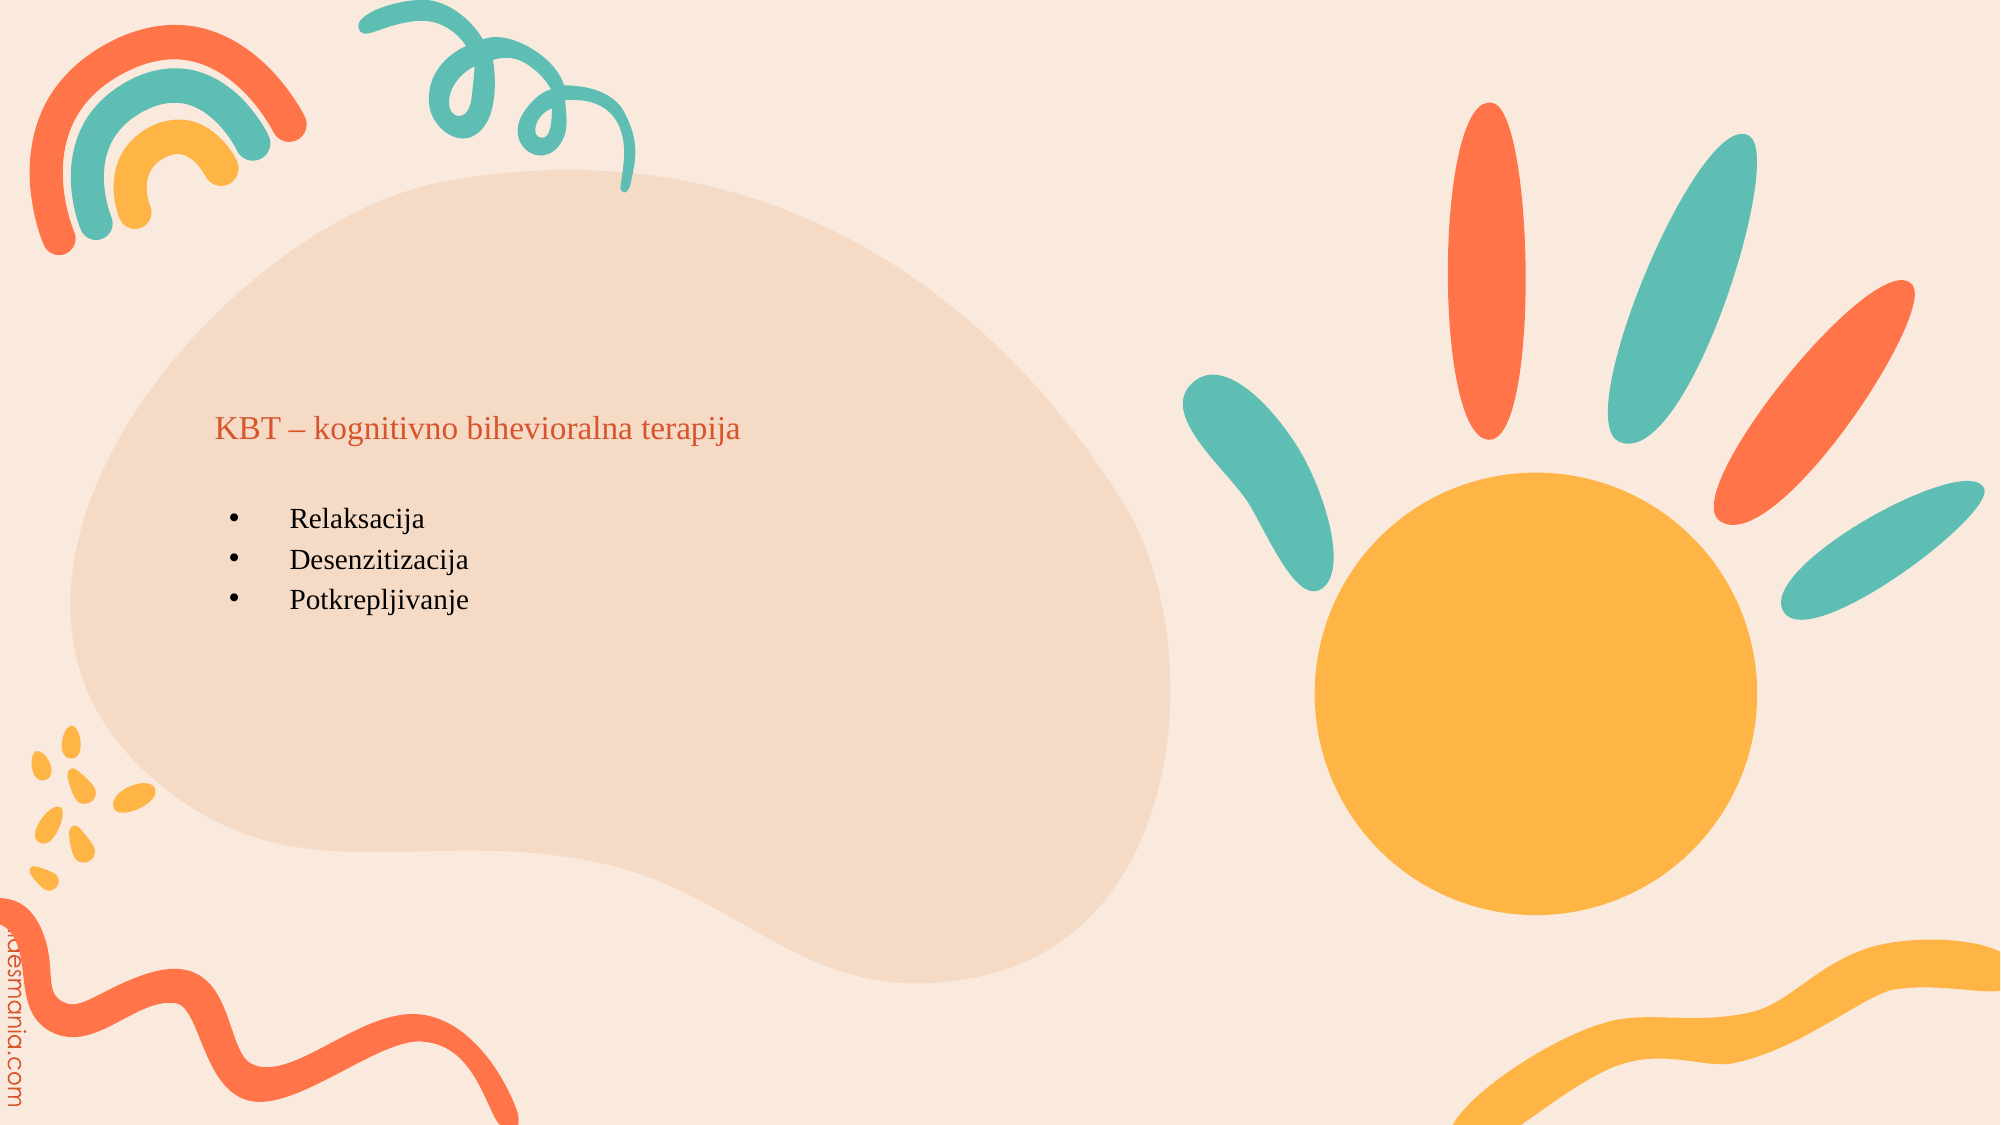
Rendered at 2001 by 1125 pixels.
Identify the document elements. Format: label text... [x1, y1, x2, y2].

list Relaksacija Desenzitizacija Potkrepljivanje [194, 474, 1151, 861]
picture [1314, 474, 1758, 918]
title KBT – kognitivno bihevioralna terapija [194, 300, 1151, 467]
